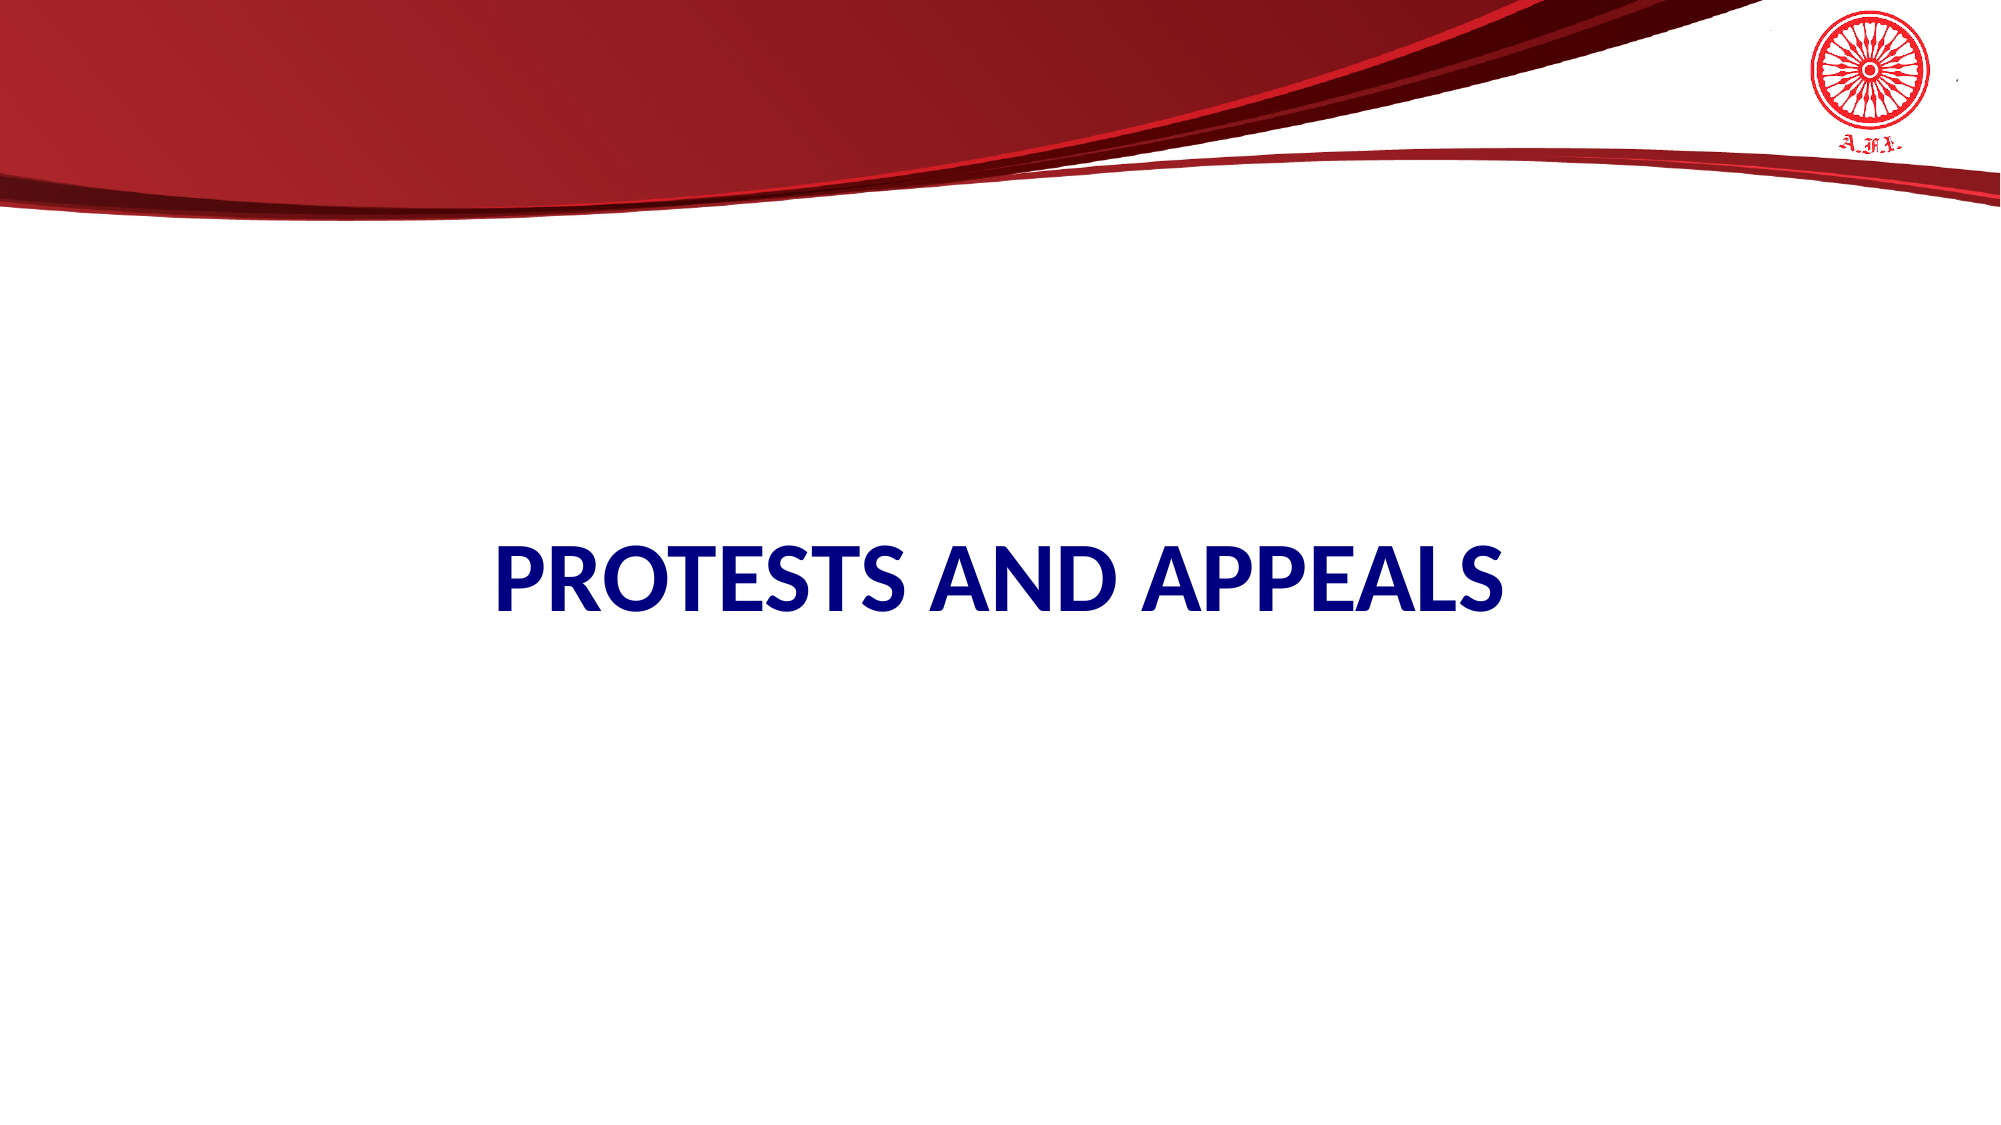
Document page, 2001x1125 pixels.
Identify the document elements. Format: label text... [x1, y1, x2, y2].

text_box PROTESTS AND APPEALS [78, 504, 1922, 640]
picture [0, 0, 2001, 1125]
